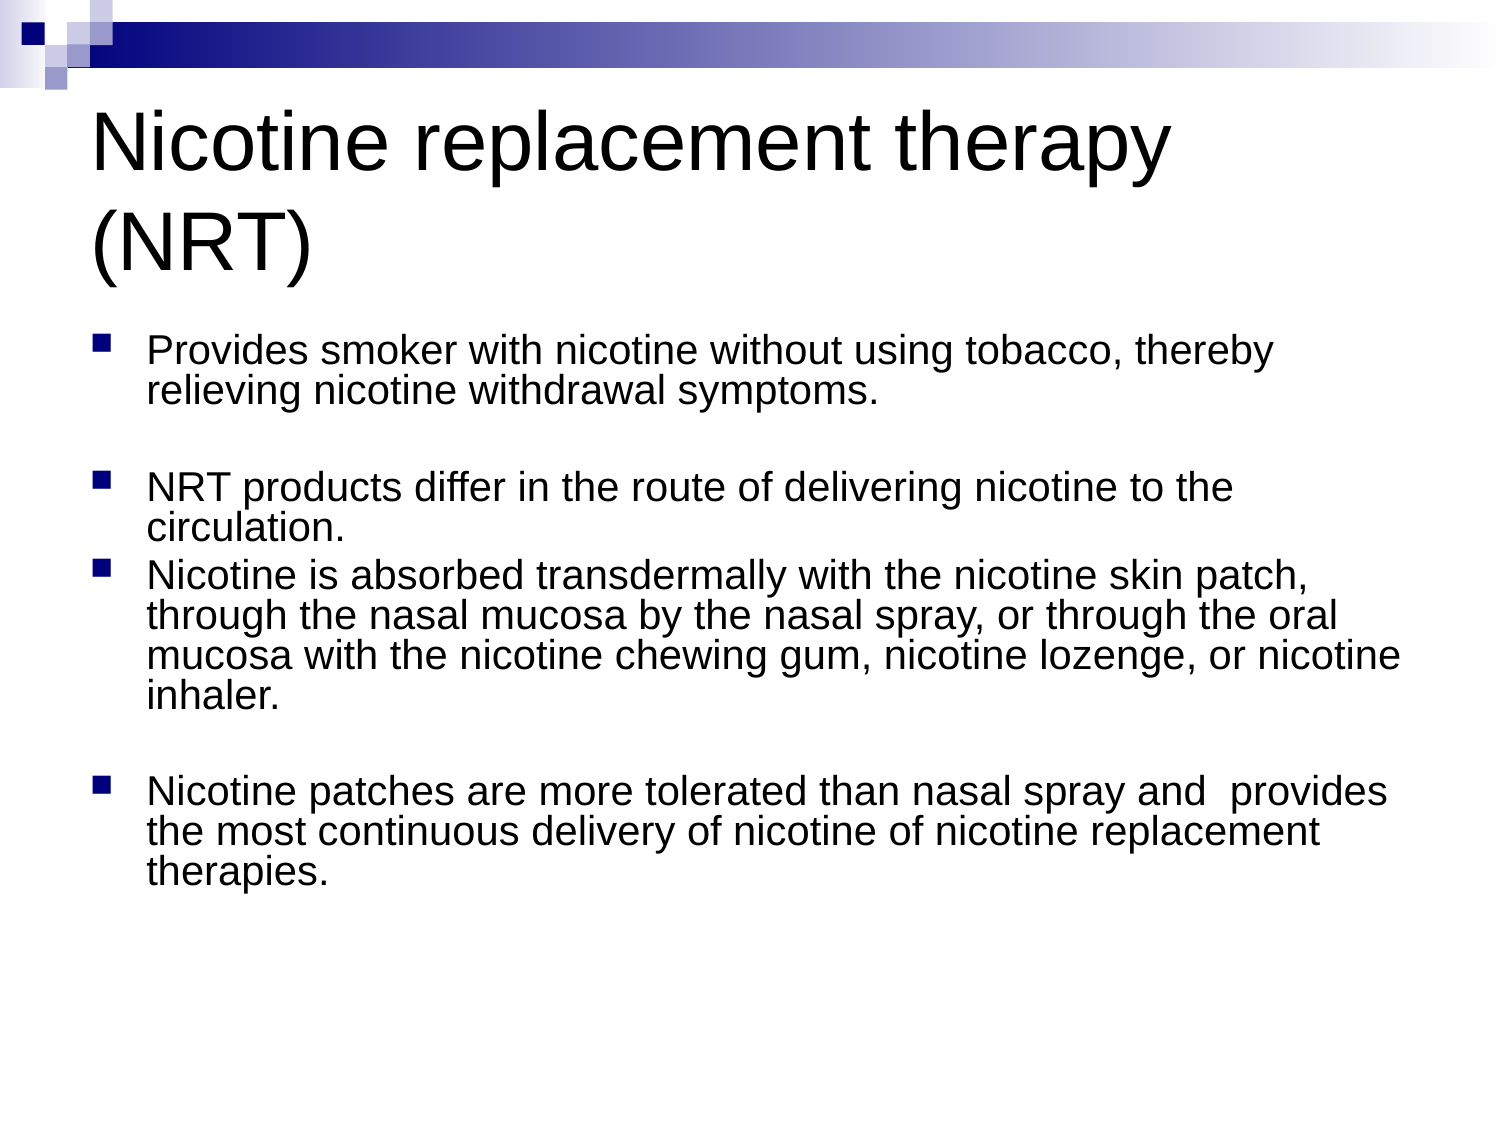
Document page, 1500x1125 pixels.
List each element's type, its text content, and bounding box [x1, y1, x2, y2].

title Nicotine replacement therapy (NRT) [74, 74, 1426, 301]
list Provides smoker with nicotine without using tobacco, thereby relieving nicotine withdrawal symptoms. NRT products differ in the route of delivering nicotine to the circulation. Nicotine is absorbed transdermally with the nicotine skin patch, through the nasal mucosa by the nasal spray, or through the oral mucosa with the nicotine chewing gum, nicotine lozenge, or nicotine inhaler. Nicotine patches are more tolerated than nasal spray and provides the most continuous delivery of nicotine of nicotine replacement therapies. [74, 324, 1426, 963]
